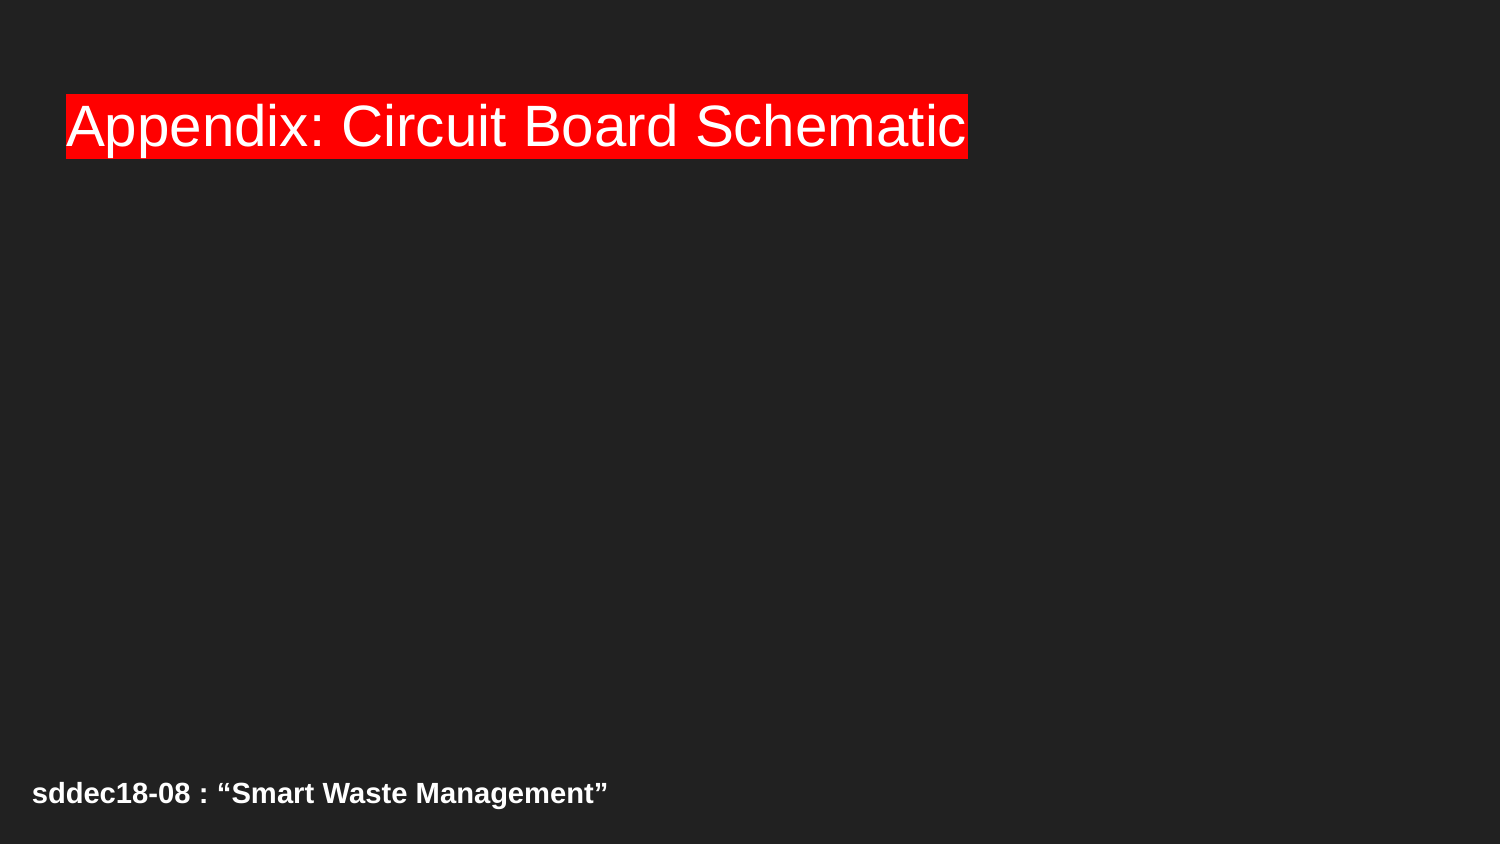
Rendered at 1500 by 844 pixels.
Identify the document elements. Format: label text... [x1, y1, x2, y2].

title Appendix: Circuit Board Schematic [51, 72, 1449, 167]
